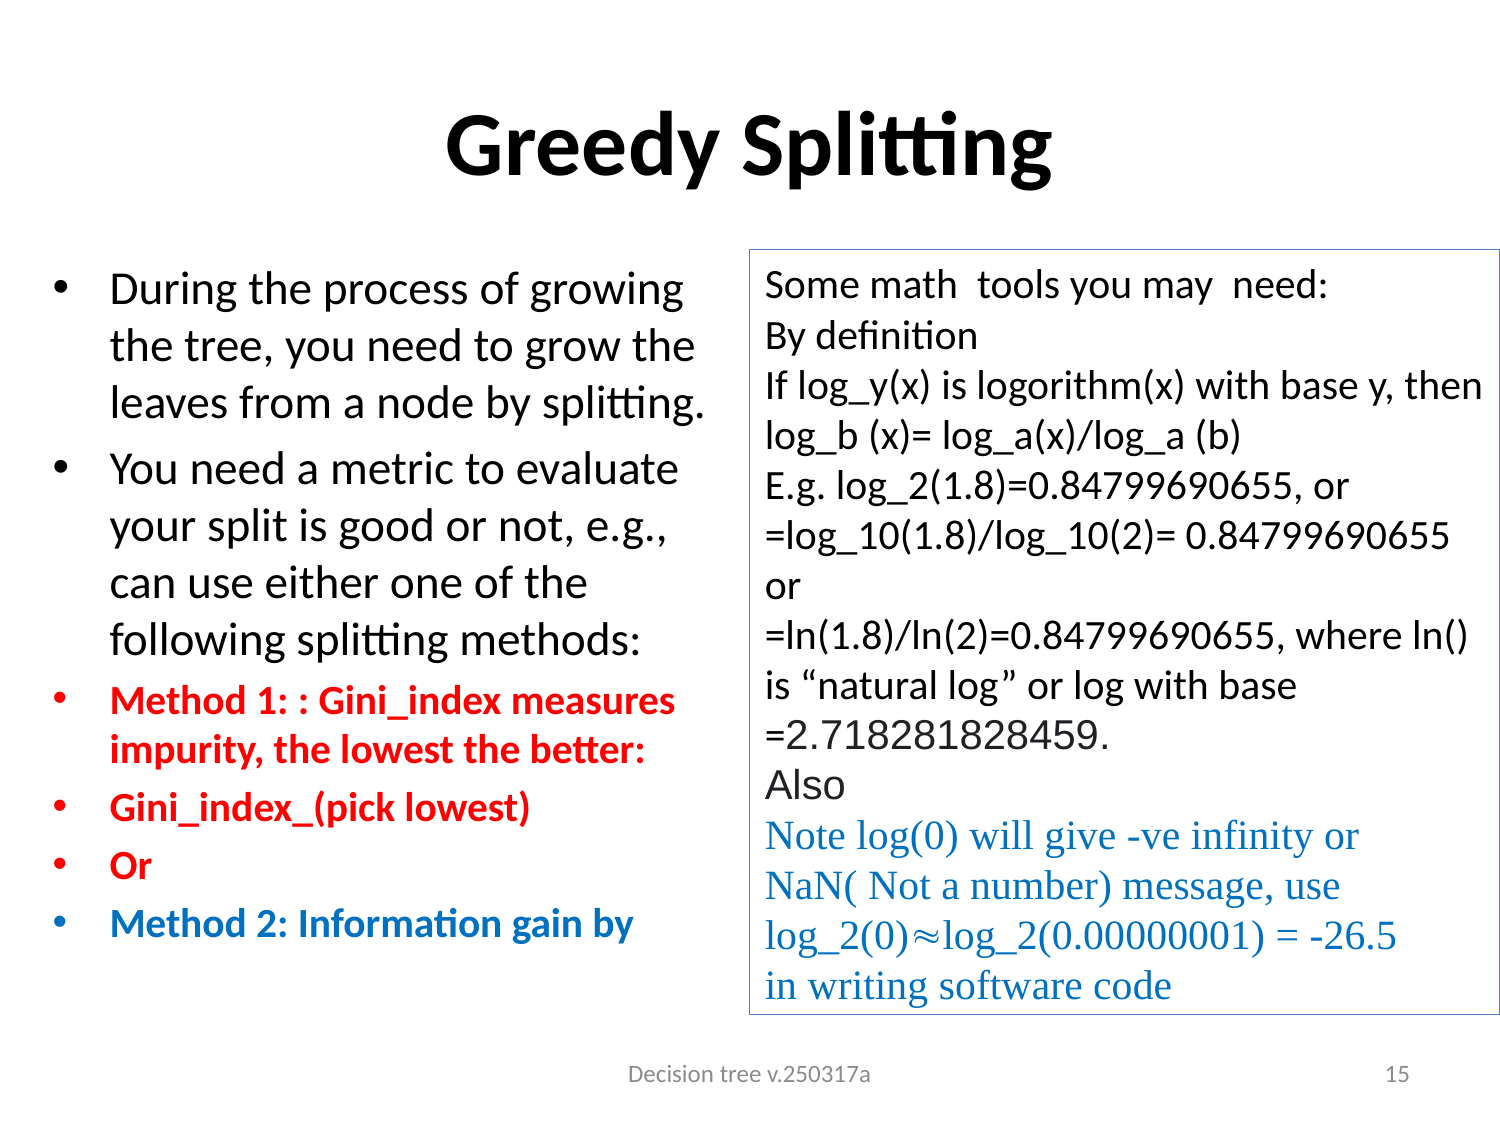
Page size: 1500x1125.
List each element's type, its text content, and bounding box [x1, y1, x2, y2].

footer Decision tree v.250317a [512, 1042, 988, 1103]
text_box Some math tools you may need: By definition If log_y(x) is logorithm(x) with base y, then log_b (x)= log_a(x)/log_a (b) E.g. log_2(1.8)=0.84799690655, or =log_10(1.8)/log_10(2)= 0.84799690655 or =ln(1.8)/ln(2)=0.84799690655, where ln() is “natural log” or log with base =2.718281828459. Also Note log(0) will give -ve infinity or NaN( Not a number) message, use log_2(0)log_2(0.00000001) = -26.5 in writing software code [749, 249, 1500, 1015]
slide_number 15 [1074, 1042, 1425, 1103]
title Greedy Splitting [75, 45, 1425, 233]
